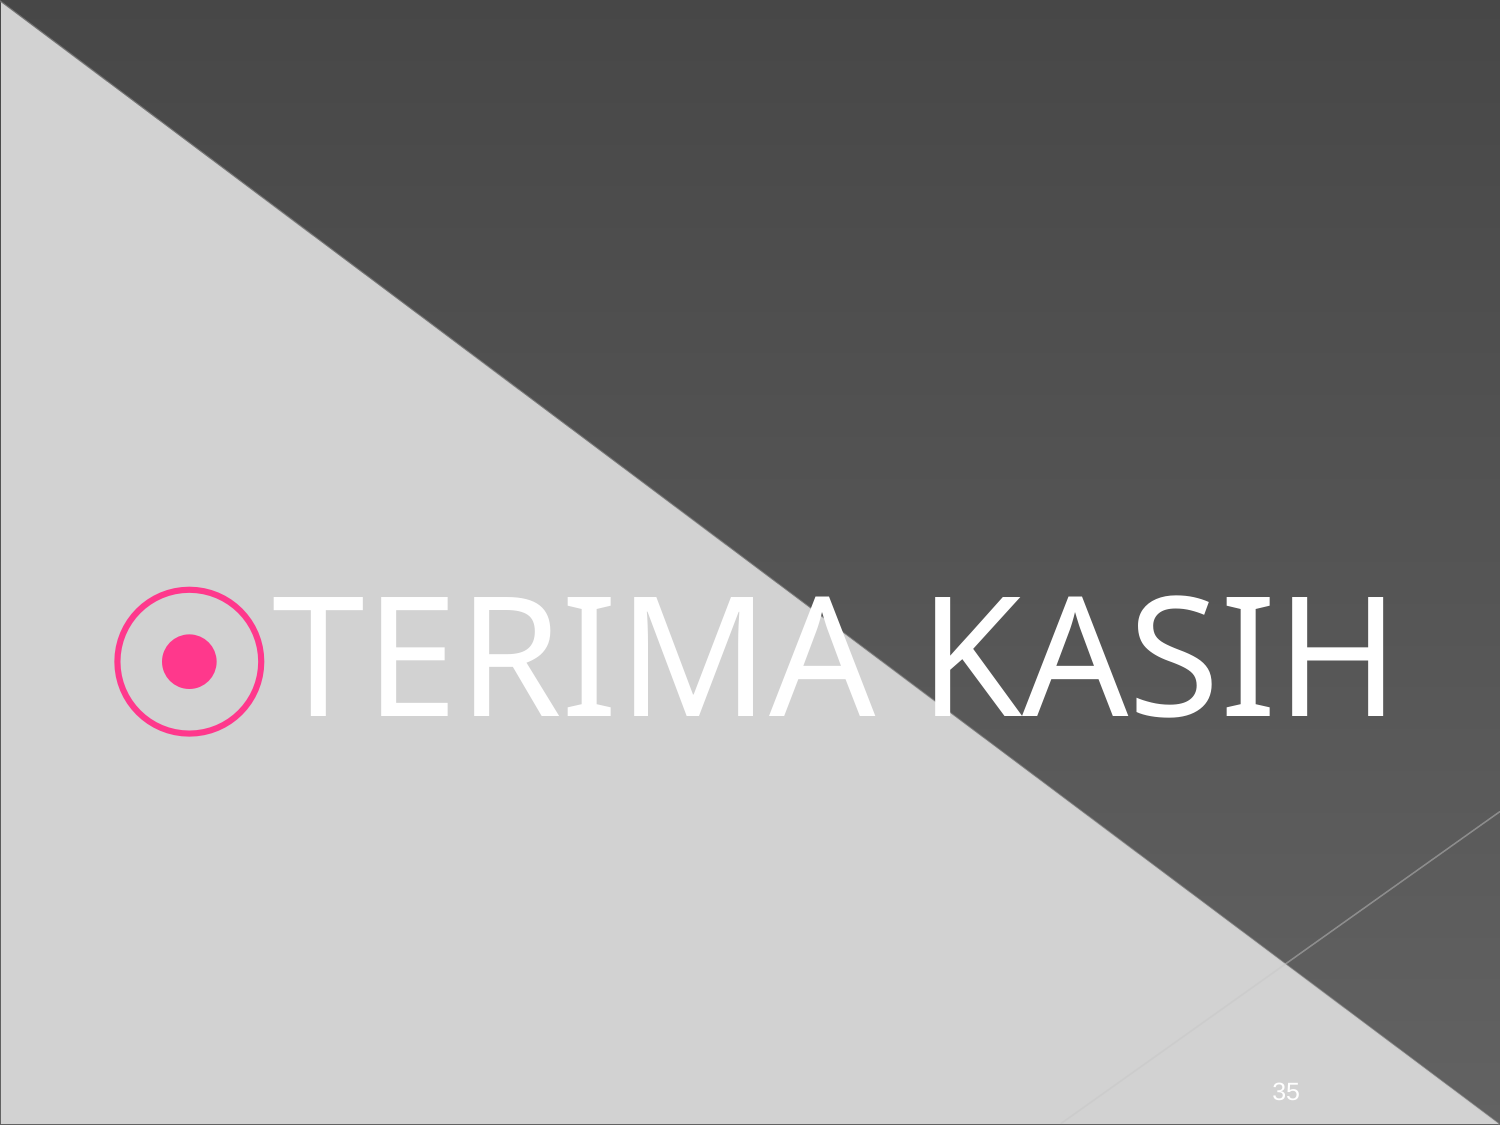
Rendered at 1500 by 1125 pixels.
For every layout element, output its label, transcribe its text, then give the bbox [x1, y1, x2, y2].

list TERIMA KASIH [75, 308, 1425, 1059]
text_box ‹#› [1245, 1063, 1328, 1113]
